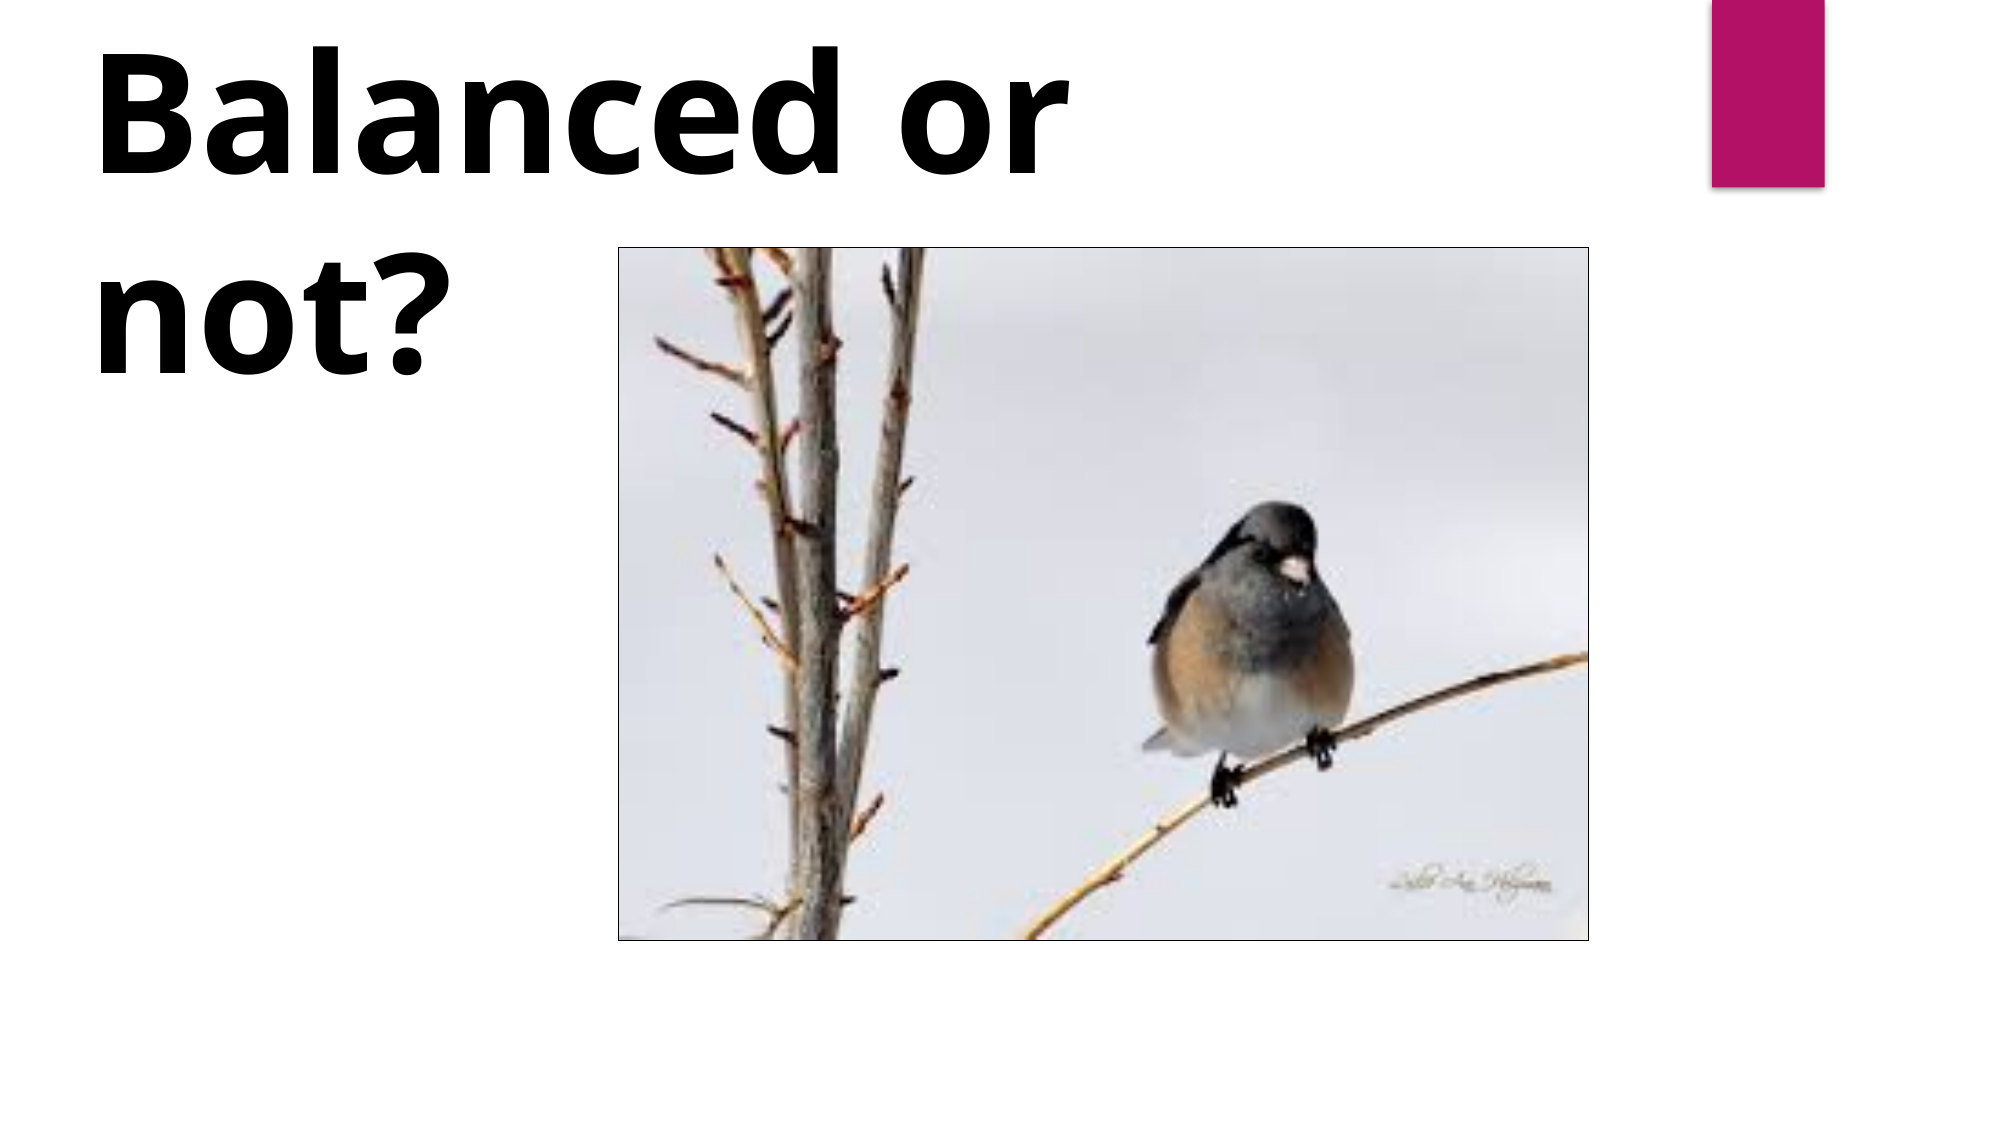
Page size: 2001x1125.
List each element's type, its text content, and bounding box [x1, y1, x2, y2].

picture [618, 247, 1589, 941]
text_box Balanced or not? [73, 0, 1444, 415]
